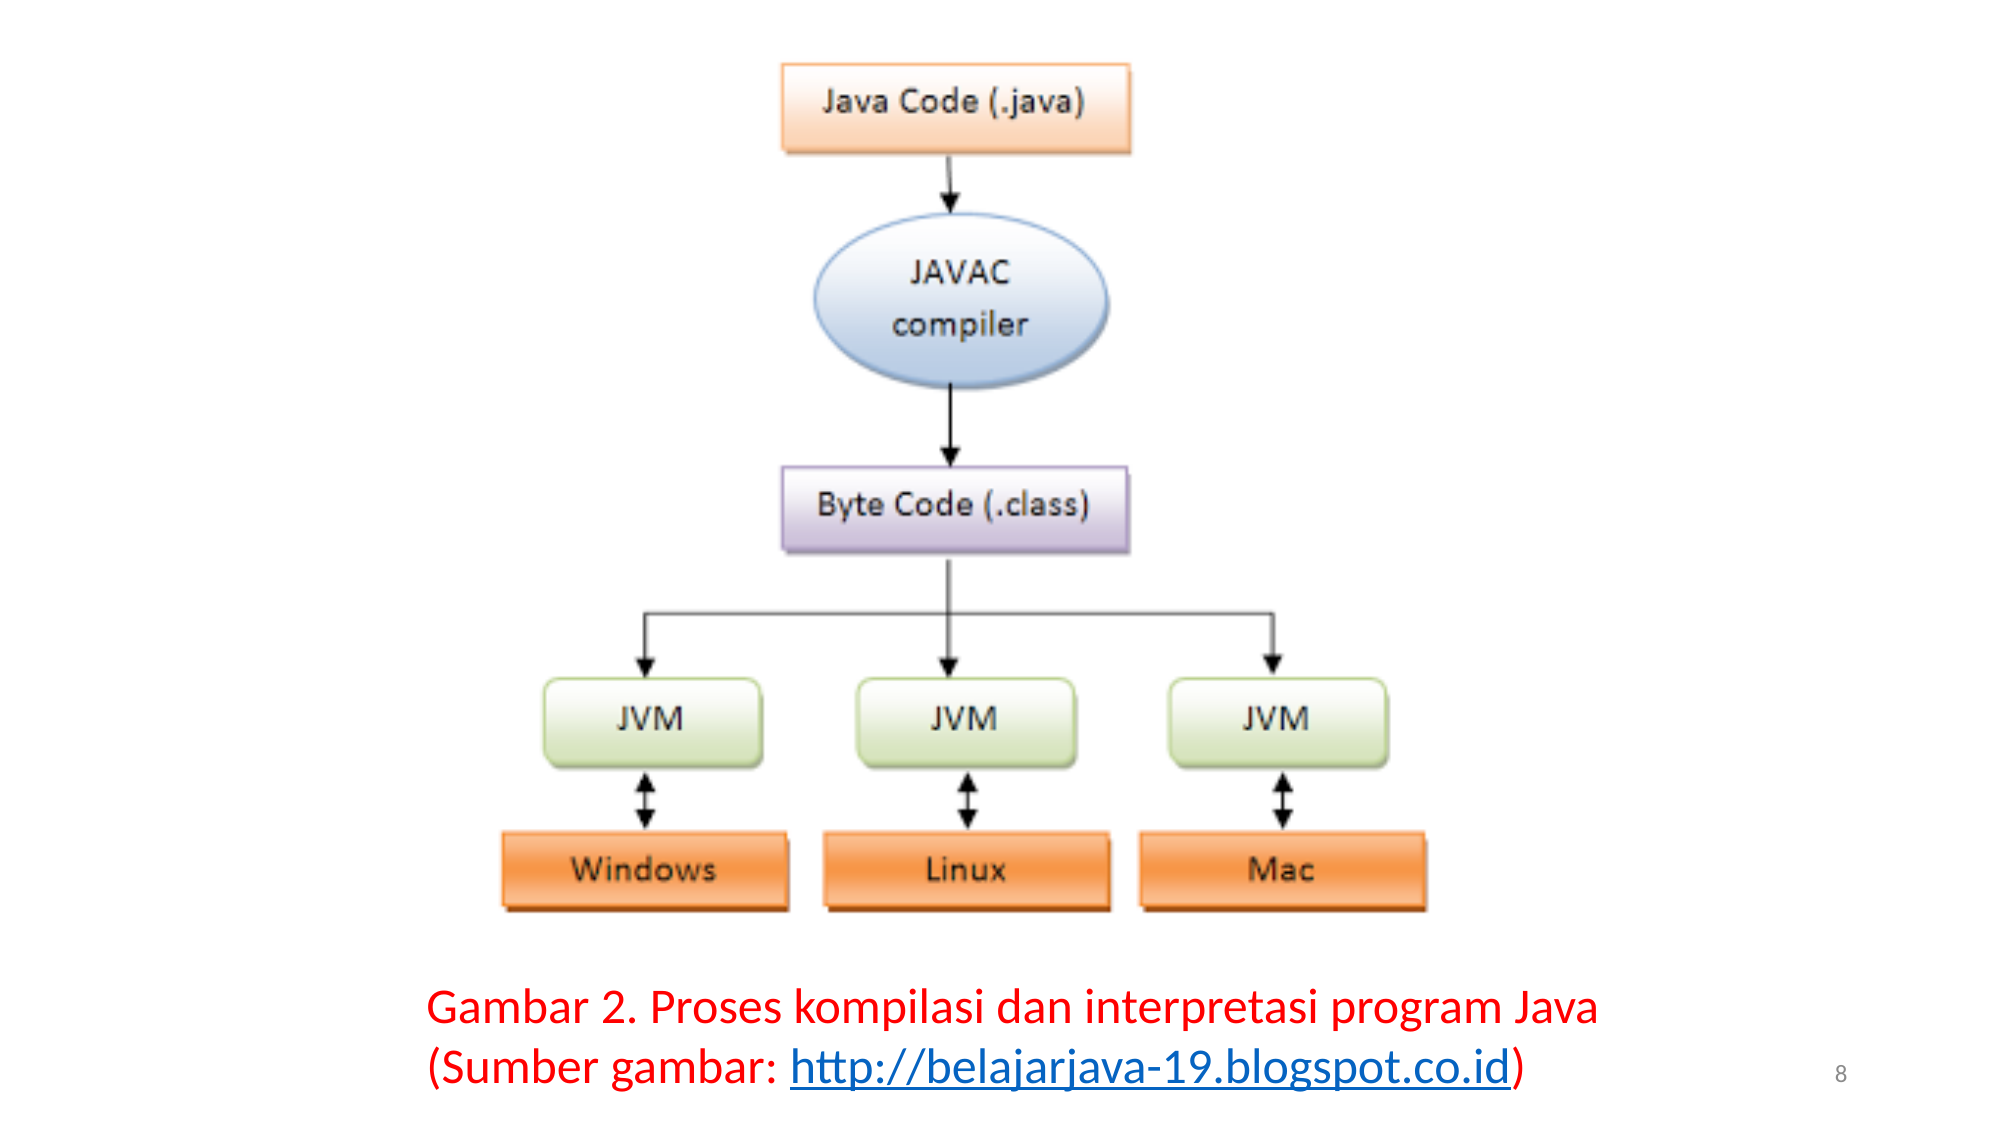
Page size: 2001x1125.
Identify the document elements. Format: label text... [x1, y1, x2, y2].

text_box Gambar 2. Proses kompilasi dan interpretasi program Java (Sumber gambar: http://belajarjava-19.blogspot.co.id) [411, 966, 1615, 1101]
slide_number 8 [1412, 1042, 1863, 1103]
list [496, 55, 1438, 925]
